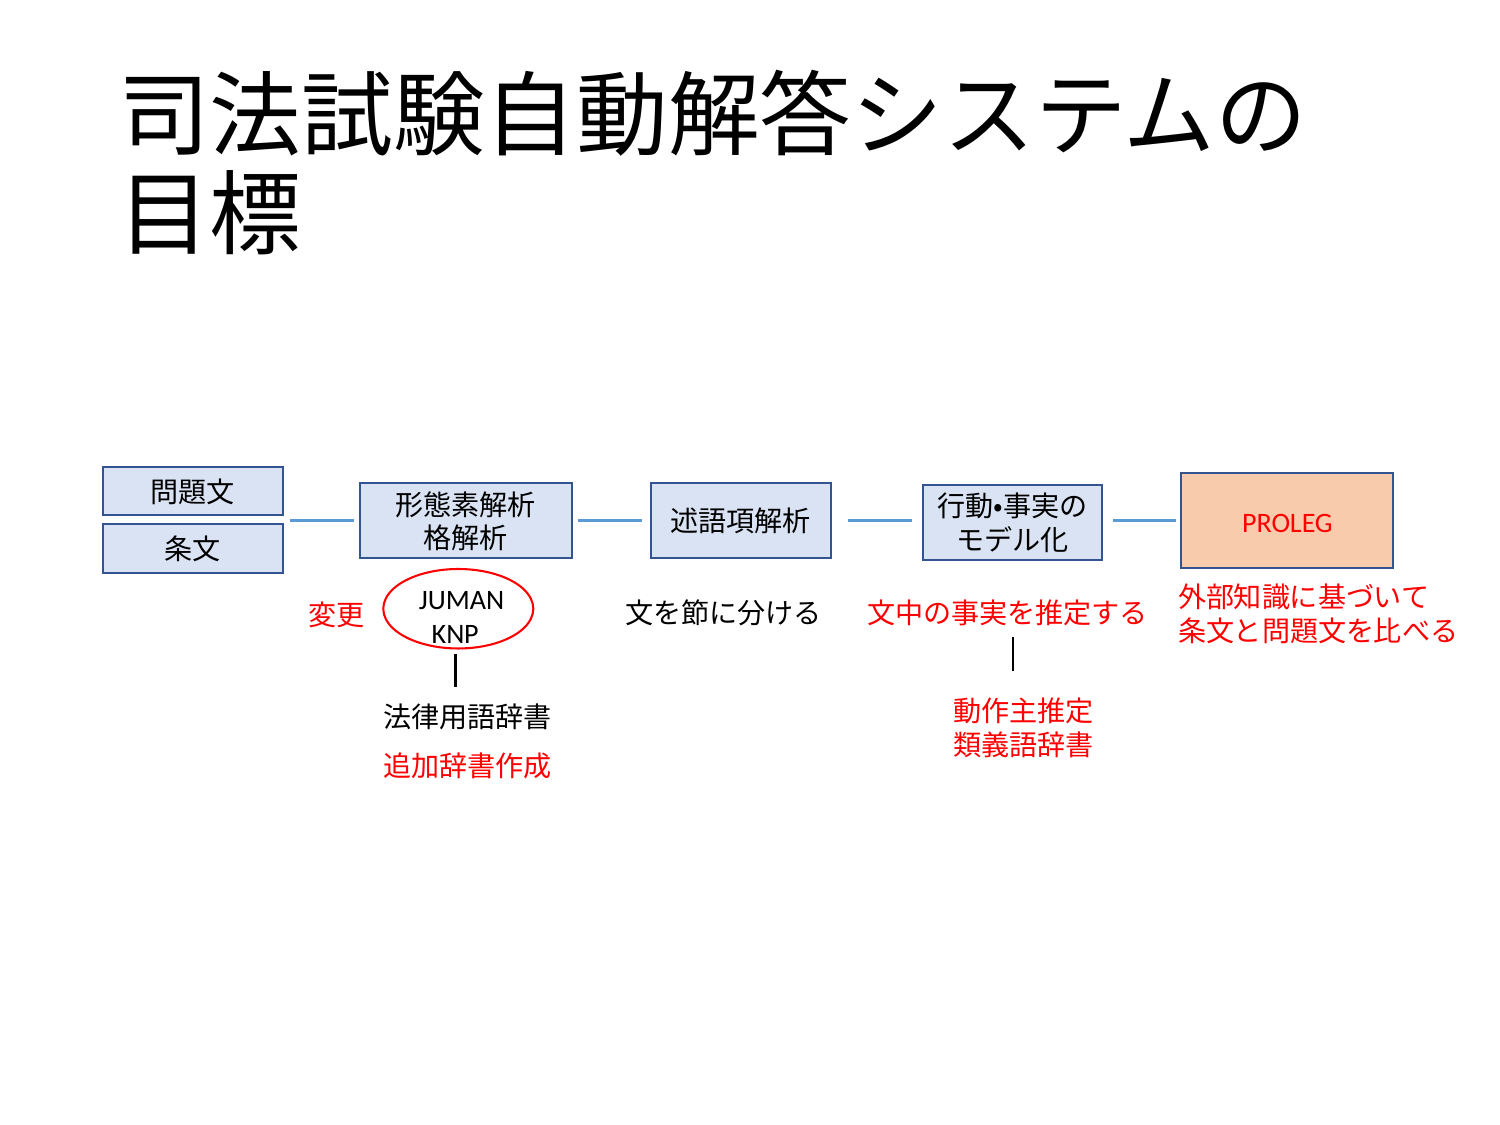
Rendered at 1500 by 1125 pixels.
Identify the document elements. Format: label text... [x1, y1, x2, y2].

text_box 追加辞書作成 [368, 740, 567, 790]
text_box 動作主推定 類義語辞書 [938, 685, 1109, 768]
text_box 述語項解析 [650, 482, 832, 559]
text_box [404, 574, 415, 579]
text_box JUMAN KNP [404, 634, 520, 657]
title 司法試験自動解答システムの目標 [103, 59, 1397, 278]
text_box 行動・事実のモデル化 [922, 484, 1103, 561]
text_box 条文 [102, 523, 284, 574]
text_box 法律用語辞書 [368, 692, 567, 740]
text_box 外部知識に基づいて 条文と問題文を比べる [1163, 571, 1474, 654]
text_box 文を節に分ける [610, 587, 837, 637]
text_box 文中の事実を推定する [853, 587, 1163, 637]
text_box 形態素解析 格解析 [359, 482, 573, 559]
text_box JUMAN KNP [502, 574, 520, 584]
text_box PROLEG [1180, 472, 1394, 569]
text_box 変更 [293, 589, 380, 639]
text_box 問題文 [102, 466, 284, 516]
text_box [382, 567, 535, 650]
